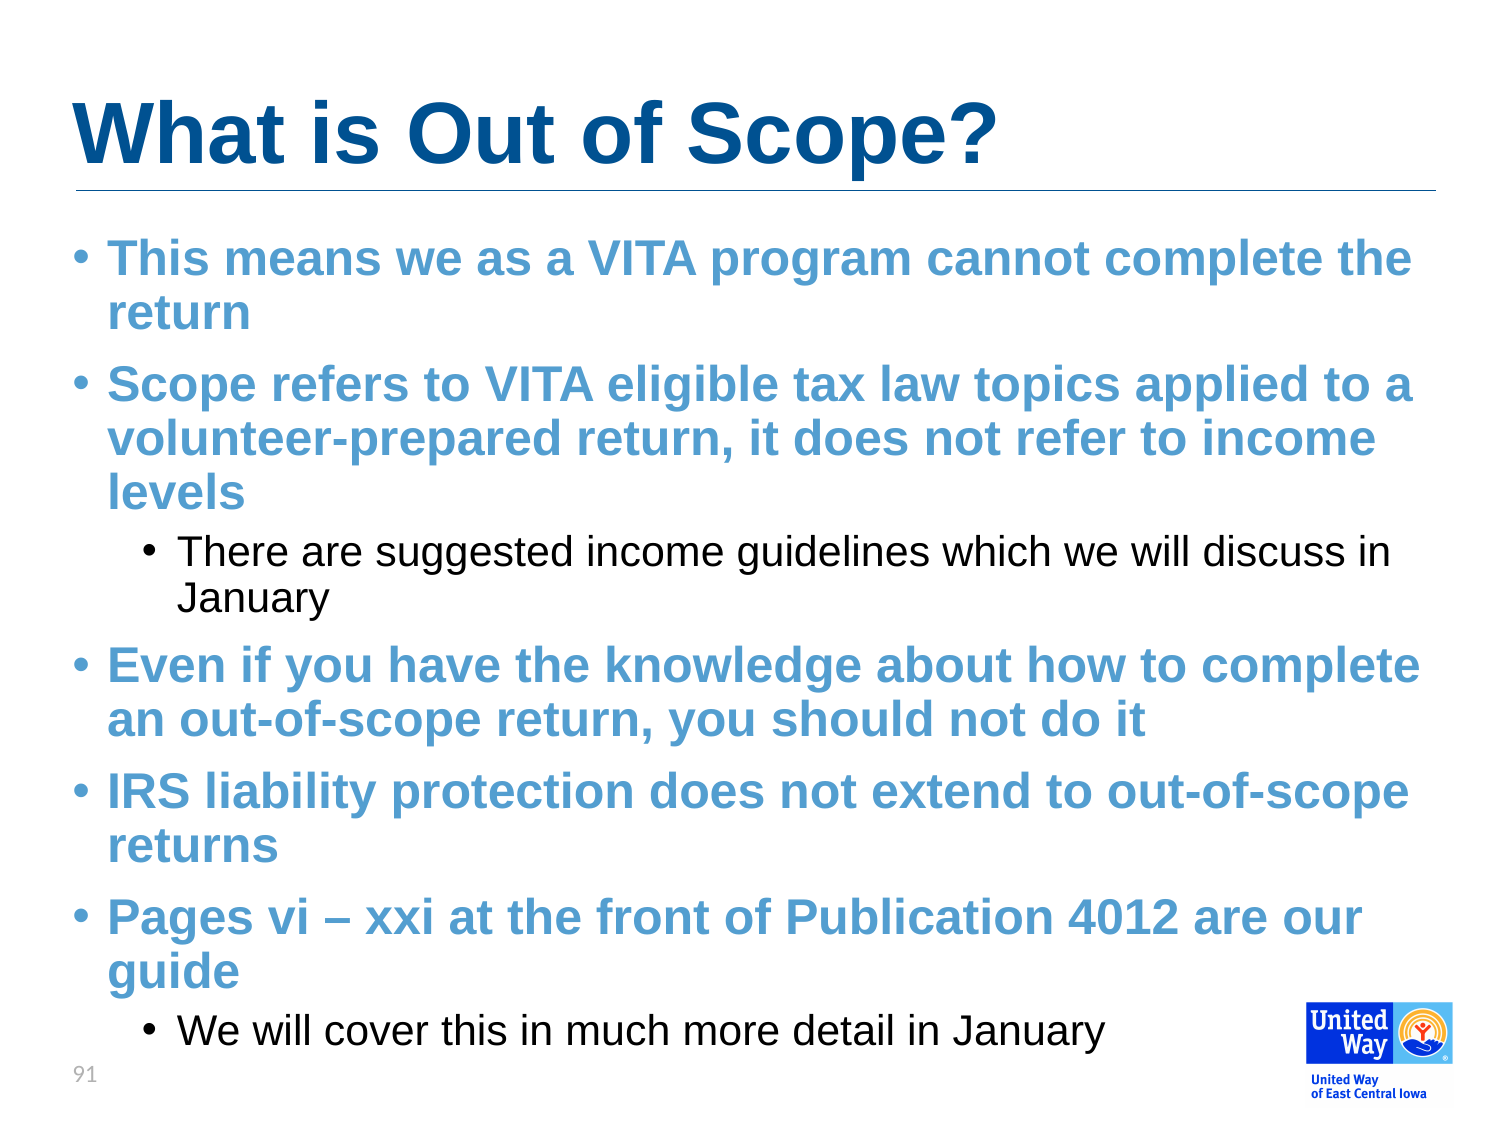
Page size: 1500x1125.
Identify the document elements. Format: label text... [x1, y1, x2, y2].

picture [1305, 1001, 1454, 1108]
title What is Out of Scope? [57, 80, 1449, 191]
list This means we as a VITA program cannot complete the return Scope refers to VITA eligible tax law topics applied to a volunteer-prepared return, it does not refer to income levels There are suggested income guidelines which we will discuss in January Even if you have the knowledge about how to complete an out-of-scope return, you should not do it IRS liability protection does not extend to out-of-scope returns Pages vi – xxi at the front of Publication 4012 are our guide We will cover this in much more detail in January [57, 224, 1438, 1073]
slide_number 91 [57, 1073, 395, 1103]
